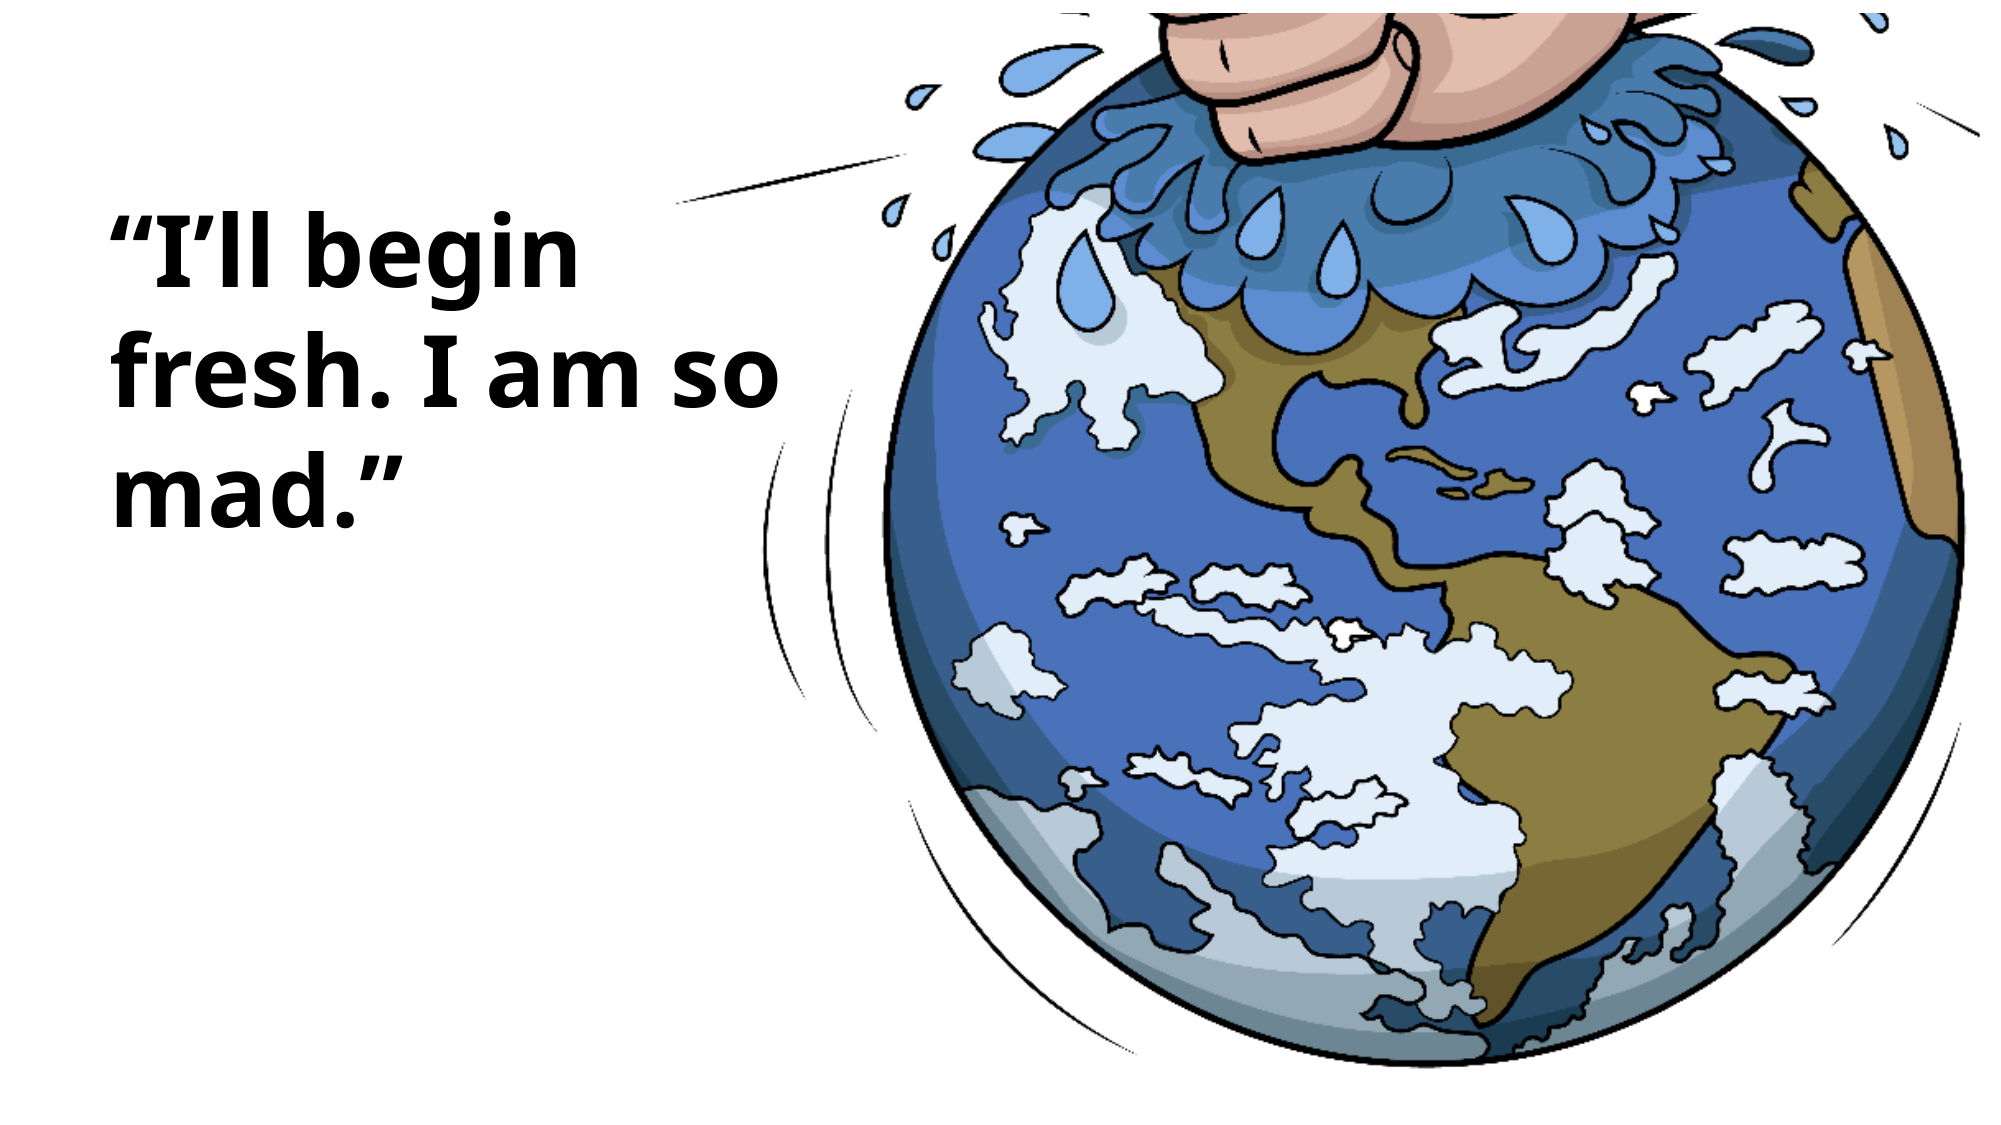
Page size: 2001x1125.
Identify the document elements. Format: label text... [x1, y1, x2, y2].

picture [657, 13, 1980, 1078]
text_box “I’ll begin fresh. I am so mad.” [95, 180, 657, 556]
